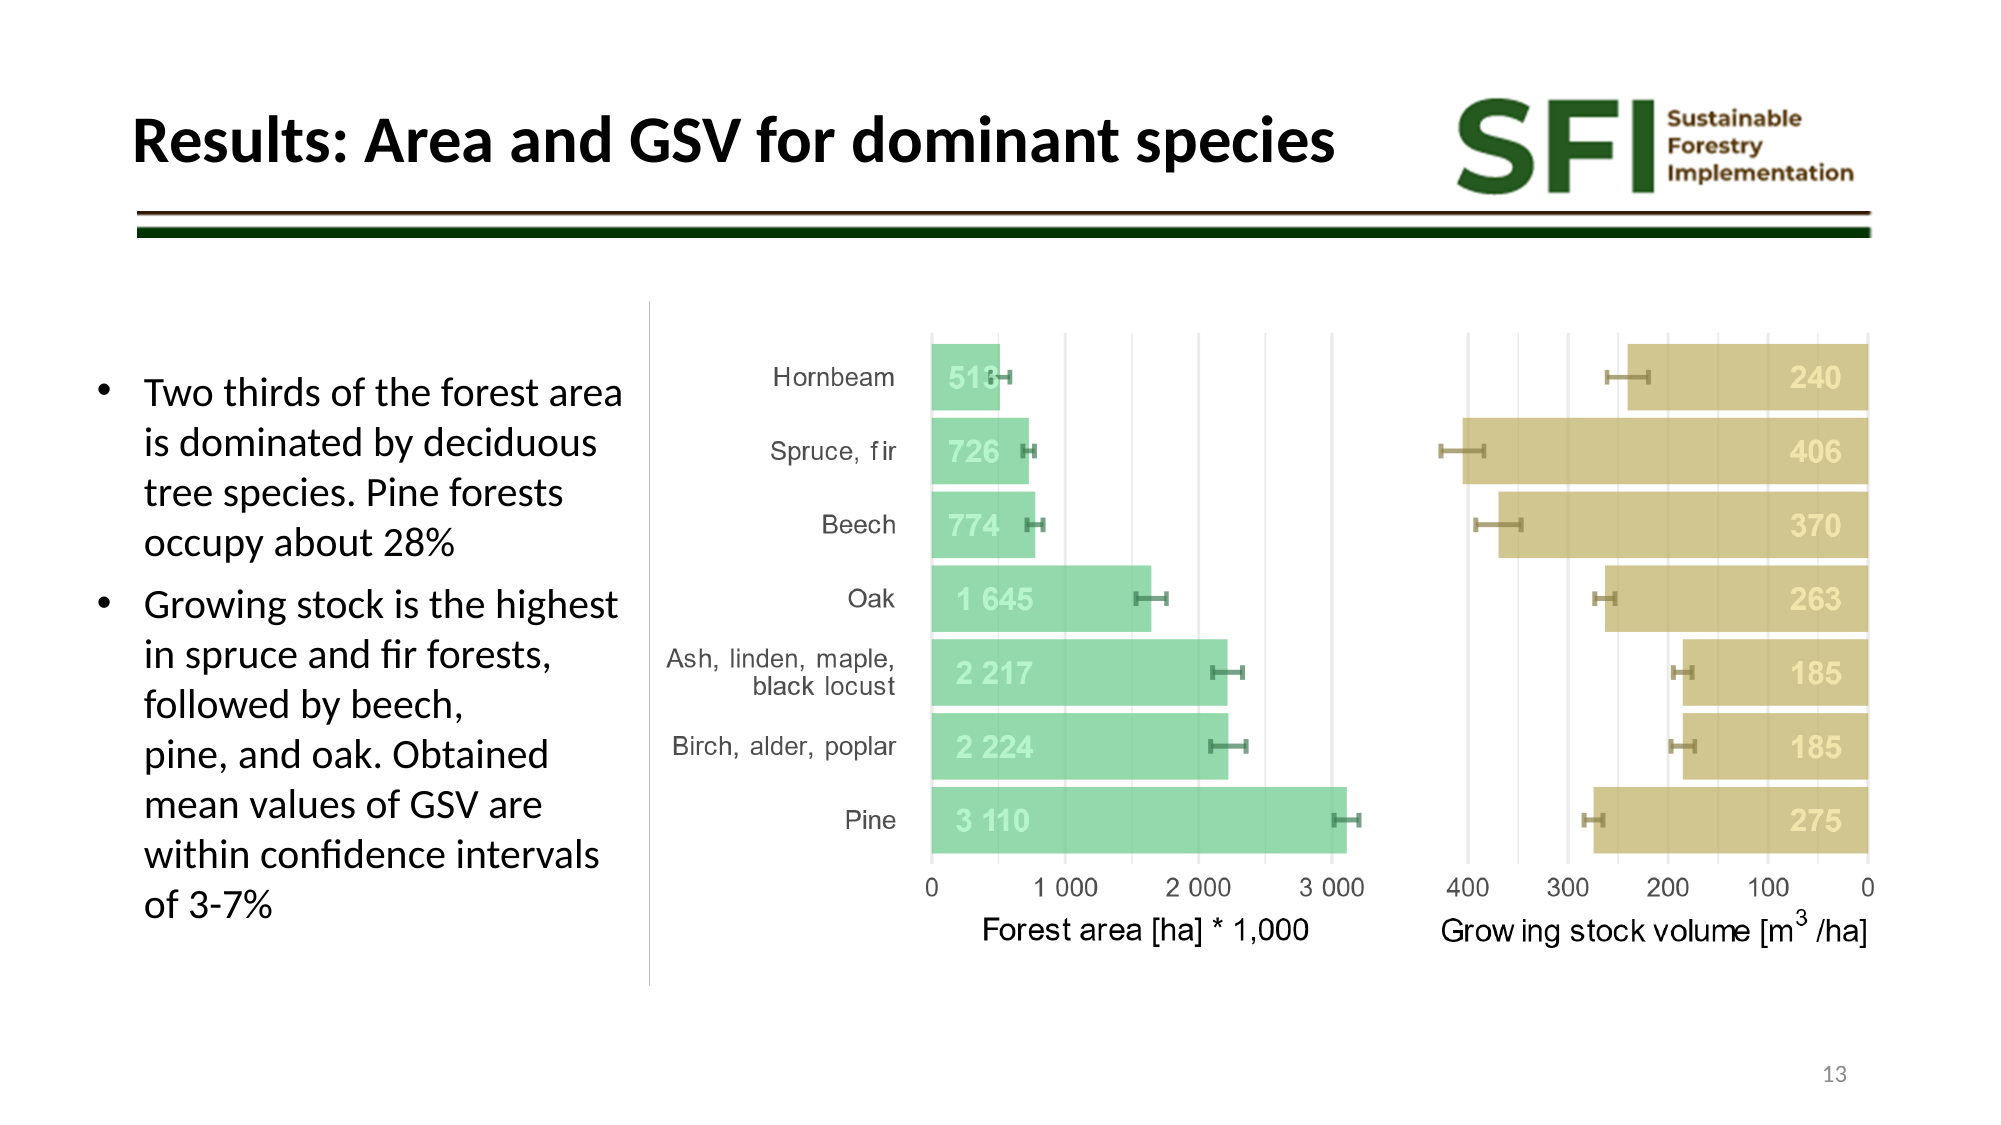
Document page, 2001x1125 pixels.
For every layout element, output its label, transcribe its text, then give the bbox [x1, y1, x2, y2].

picture [648, 301, 1922, 986]
text_box Two thirds of the forest area is dominated by deciduous tree species. Pine forests occupy about 28% Growing stock is the highest in spruce and fir forests, followed by beech, pine, and oak. Obtained mean values of GSV are within confidence intervals of 3-7% [82, 356, 648, 935]
picture [137, 59, 1876, 243]
slide_number 13 [1412, 1042, 1863, 1103]
text_box Results: Area and GSV for dominant species [117, 88, 1436, 184]
